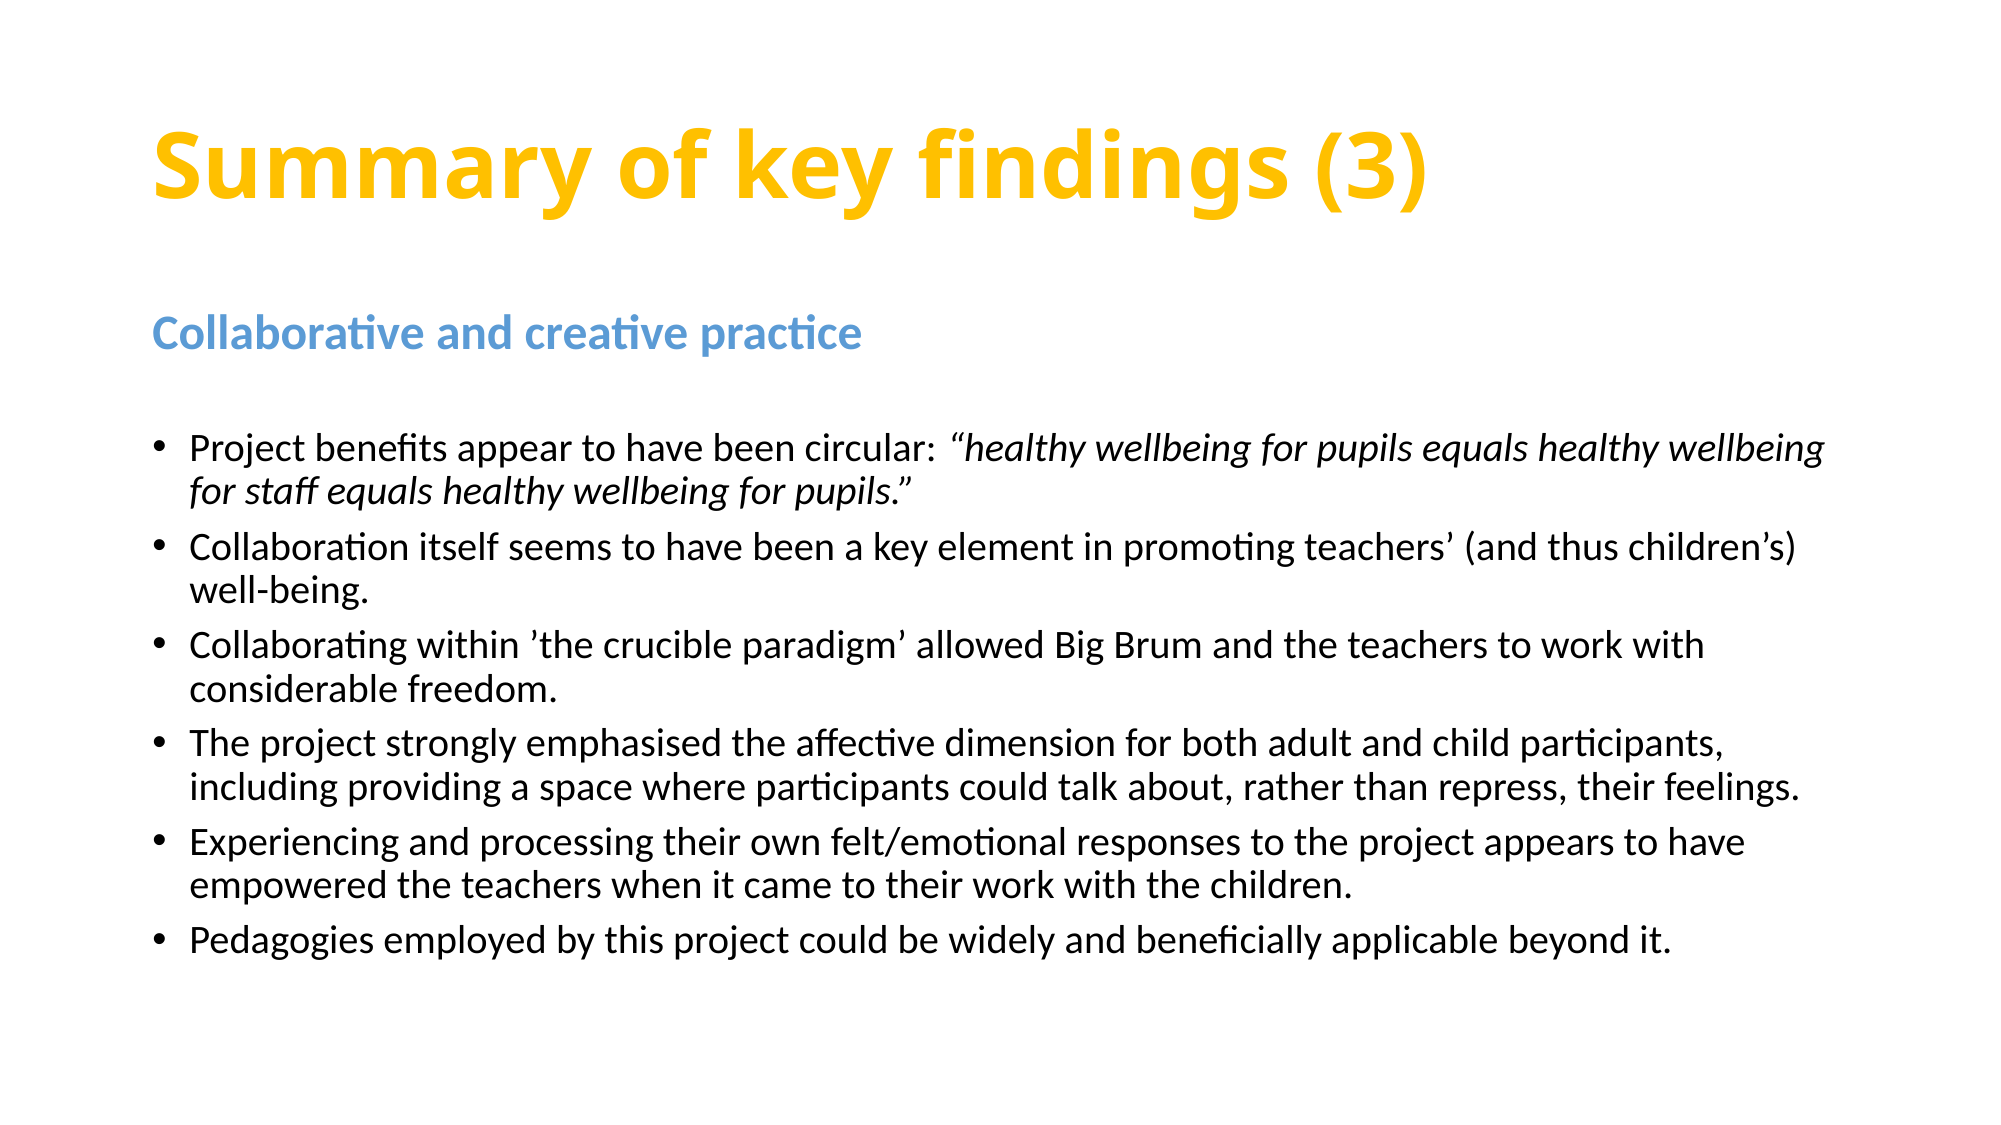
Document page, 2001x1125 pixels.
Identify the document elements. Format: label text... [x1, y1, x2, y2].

list Collaborative and creative practice Project benefits appear to have been circular: “healthy wellbeing for pupils equals healthy wellbeing for staff equals healthy wellbeing for pupils.” Collaboration itself seems to have been a key element in promoting teachers’ (and thus children’s) well-being. Collaborating within ’the crucible paradigm’ allowed Big Brum and the teachers to work with considerable freedom. The project strongly emphasised the affective dimension for both adult and child participants, including providing a space where participants could talk about, rather than repress, their feelings. Experiencing and processing their own felt/emotional responses to the project appears to have empowered the teachers when it came to their work with the children. Pedagogies employed by this project could be widely and beneficially applicable beyond it. [137, 299, 1890, 1050]
title Summary of key findings (3) [137, 59, 1863, 278]
